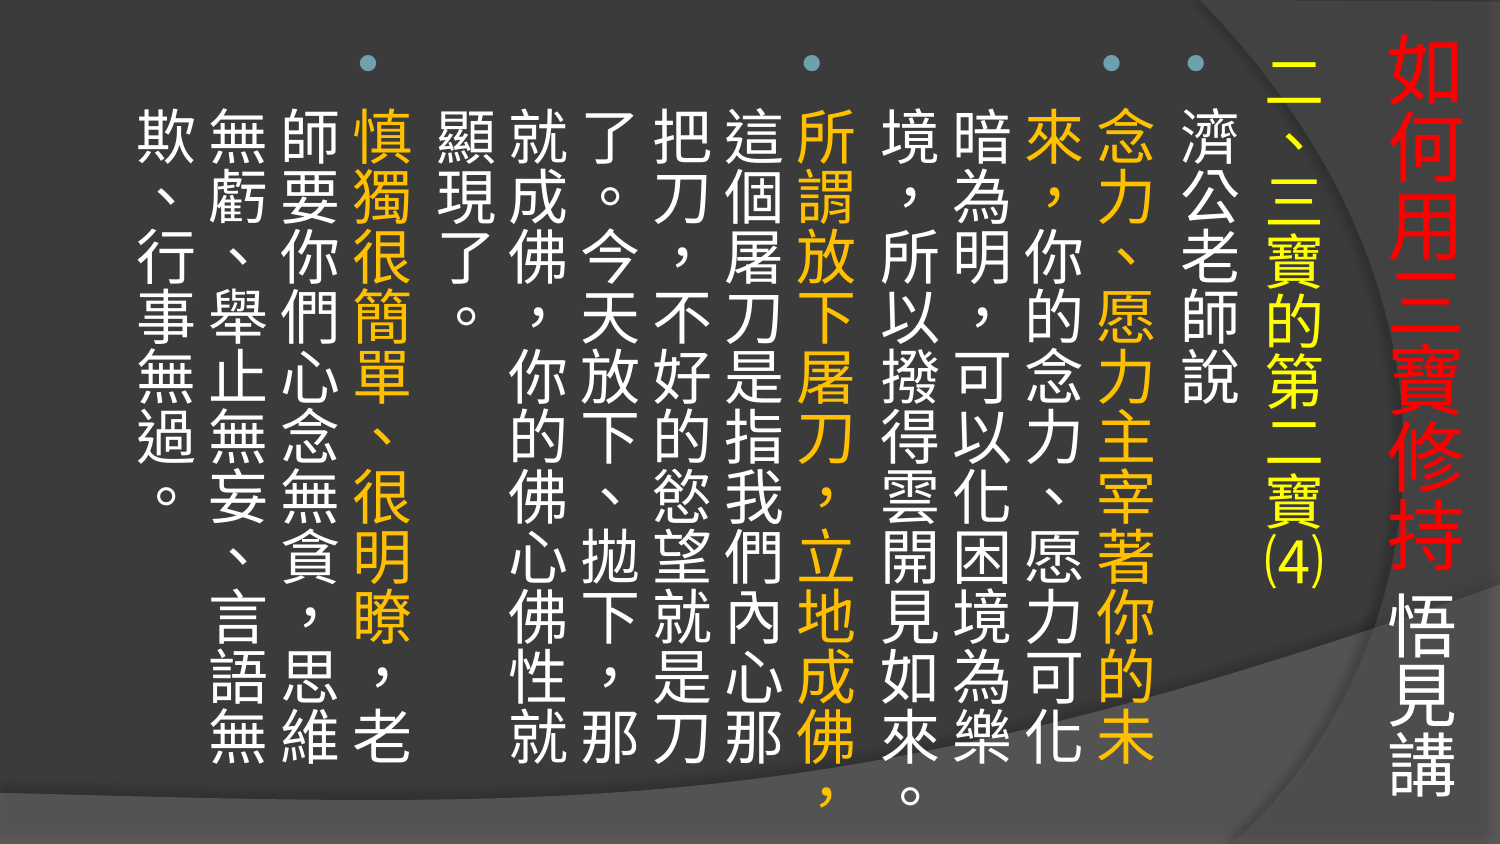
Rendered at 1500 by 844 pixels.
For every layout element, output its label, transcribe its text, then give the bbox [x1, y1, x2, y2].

list 二、三寶的第二寶⑷ 濟公老師說 念力、愿力主宰著你的未來，你的念力、愿力可化暗為明，可以化困境為樂境，所以撥得雲開見如來。 所謂放下屠刀，立地成佛，這個屠刀是指我們內心那把刀，不好的慾望就是刀了。今天放下、拋下，那就成佛，你的佛心佛性就顯現了。 慎獨很簡單、很明瞭，老師要你們心念無貪，思維無虧、舉止無妄、言語無欺、行事無過。 [36, 32, 1353, 809]
title 如何用三寶修持 悟見講 [1364, 21, 1483, 809]
